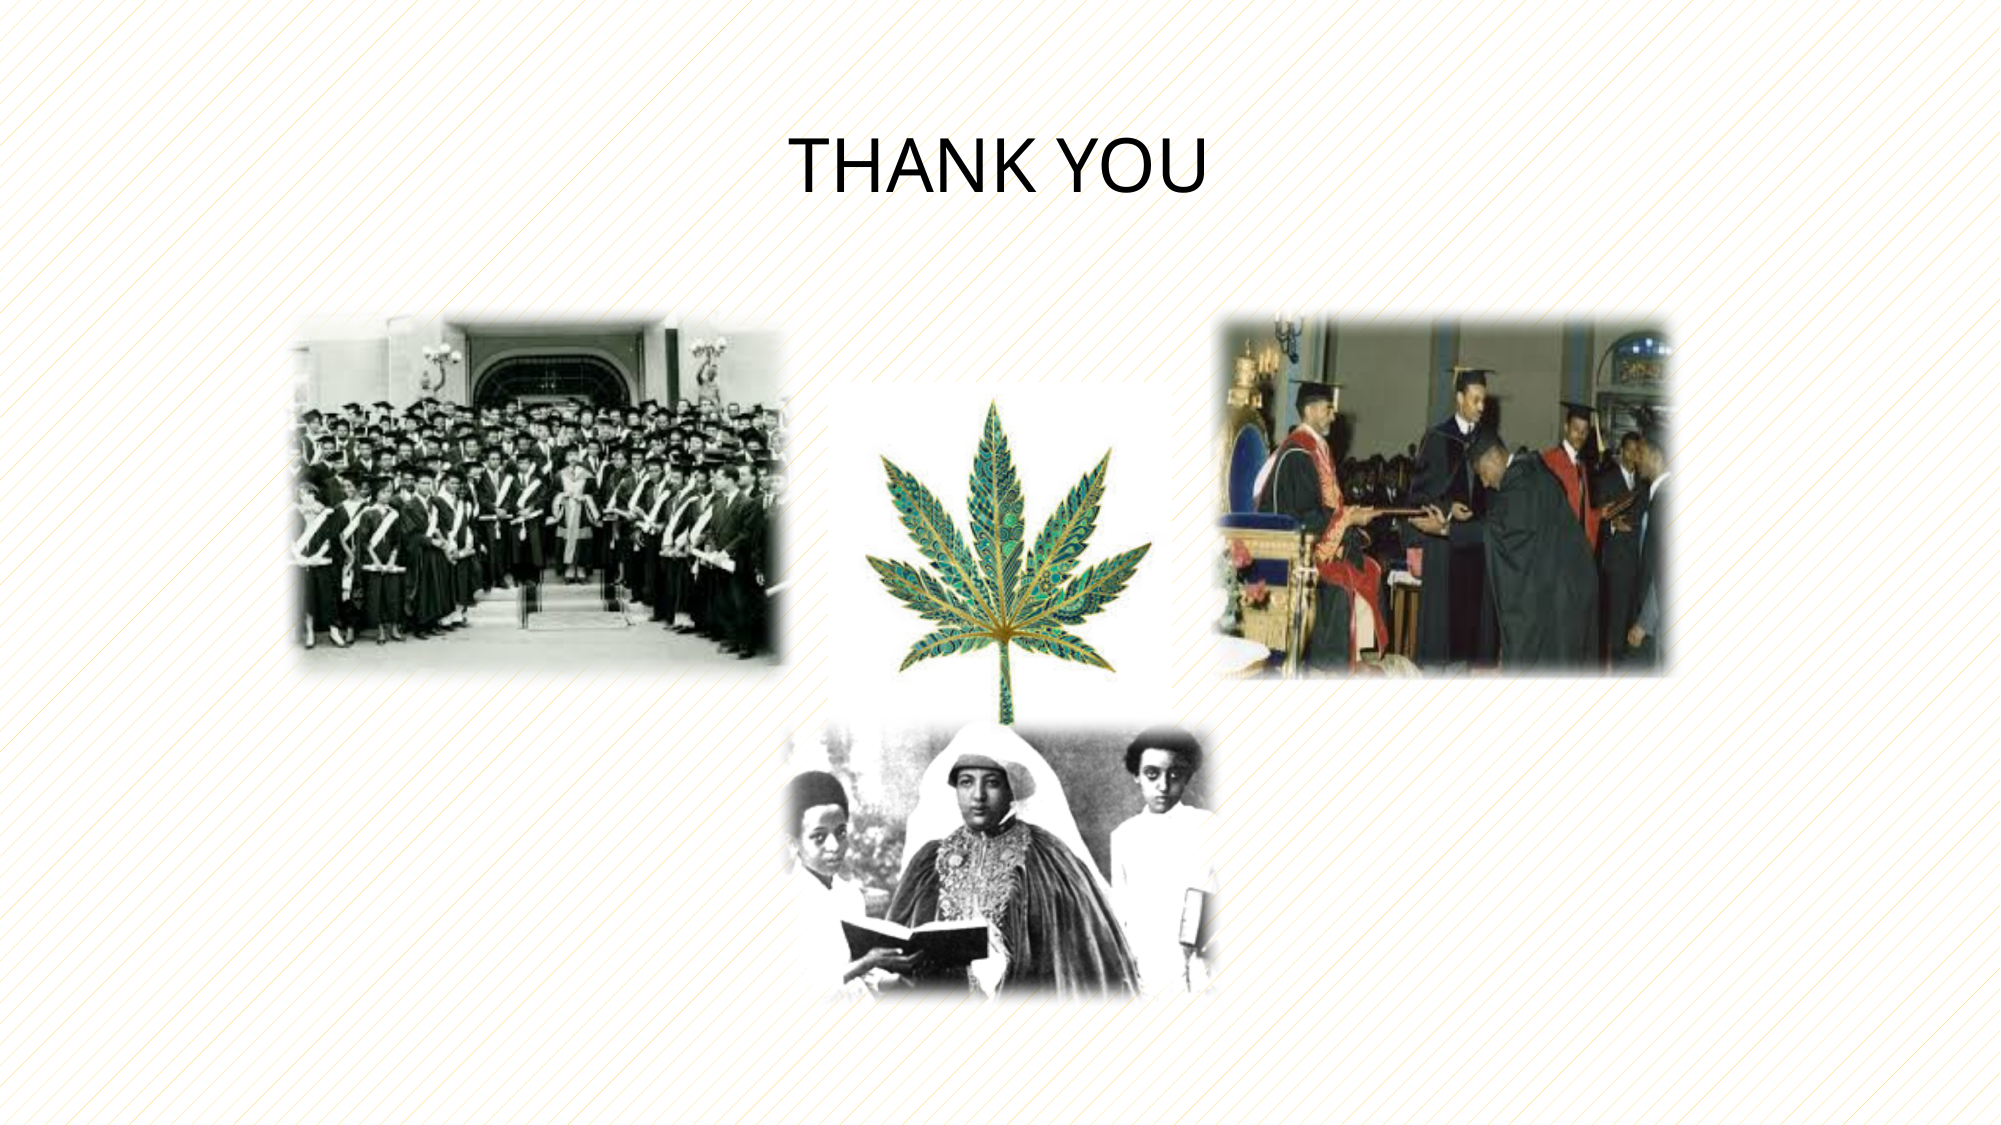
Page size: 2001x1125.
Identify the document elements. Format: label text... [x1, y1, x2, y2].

picture [1204, 304, 1683, 690]
title THANK YOU [137, 59, 1863, 278]
picture [776, 382, 1224, 1008]
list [281, 304, 796, 690]
